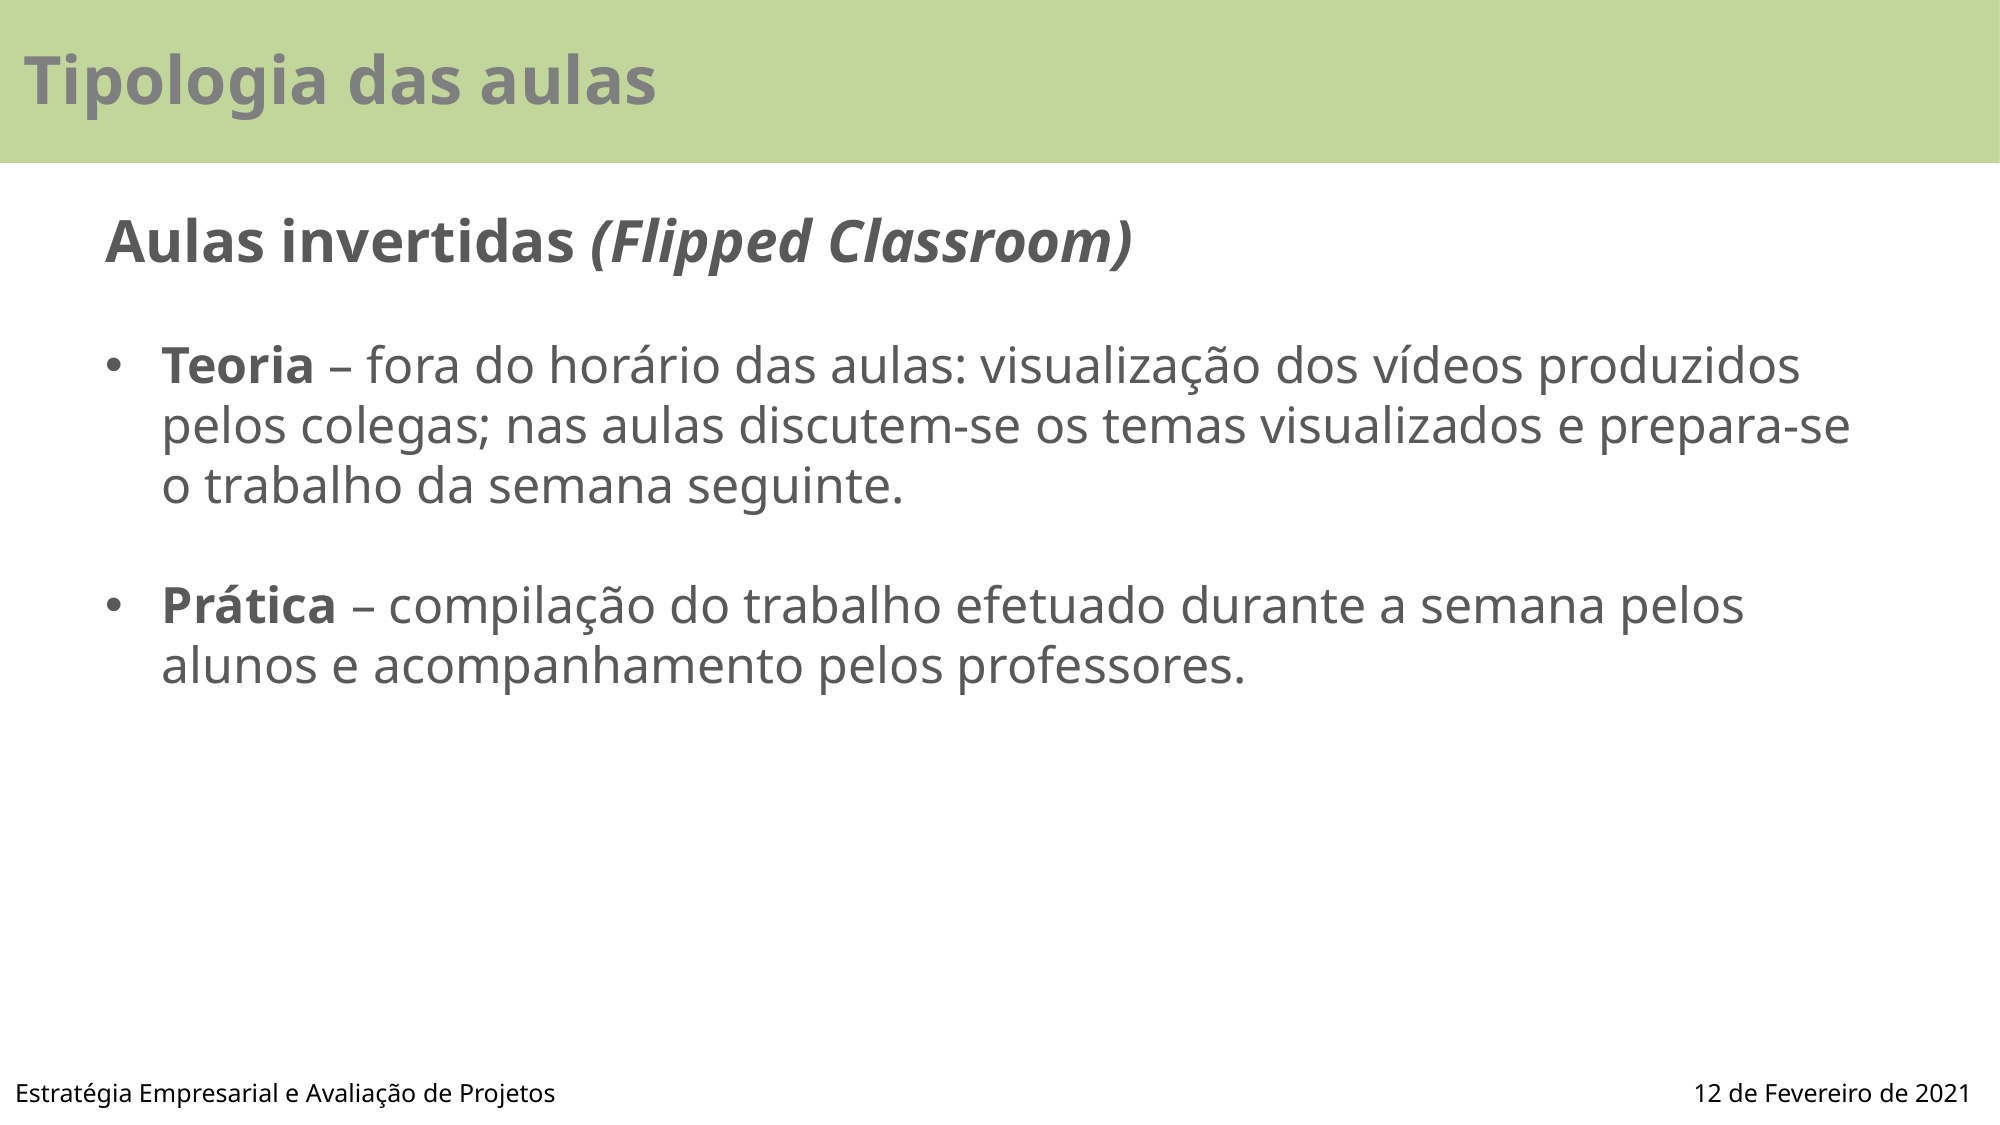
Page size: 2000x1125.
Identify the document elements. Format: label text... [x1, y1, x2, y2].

text_box Tipologia das aulas [8, 30, 765, 126]
text_box Aulas invertidas (Flipped Classroom) Teoria – fora do horário das aulas: visualização dos vídeos produzidos pelos colegas; nas aulas discutem-se os temas visualizados e prepara-se o trabalho da semana seguinte. Prática – compilação do trabalho efetuado durante a semana pelos alunos e acompanhamento pelos professores. [90, 196, 1886, 762]
